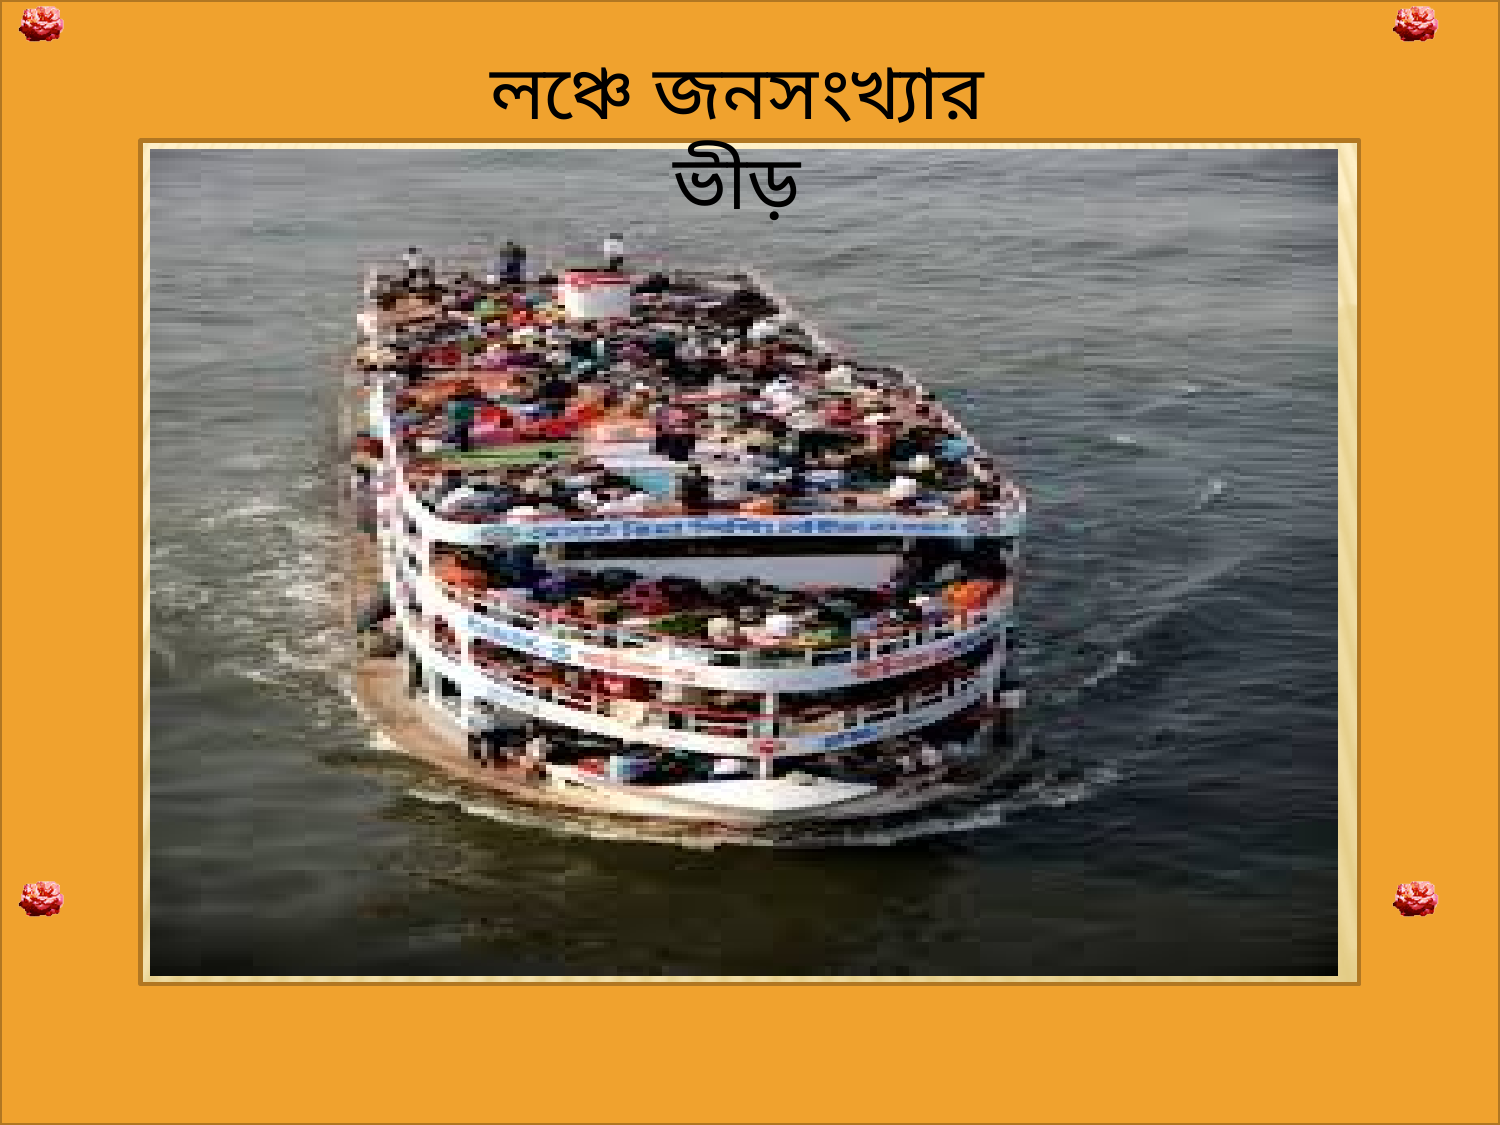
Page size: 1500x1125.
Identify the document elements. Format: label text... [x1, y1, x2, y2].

picture [1374, 874, 1500, 1125]
text_box [0, 0, 1500, 1125]
picture [0, 874, 126, 1125]
text_box লঞ্চে জনসংখ্যার ভীড় [425, 37, 1050, 147]
picture [0, 0, 126, 251]
picture [1374, 0, 1500, 251]
picture [149, 149, 1338, 977]
